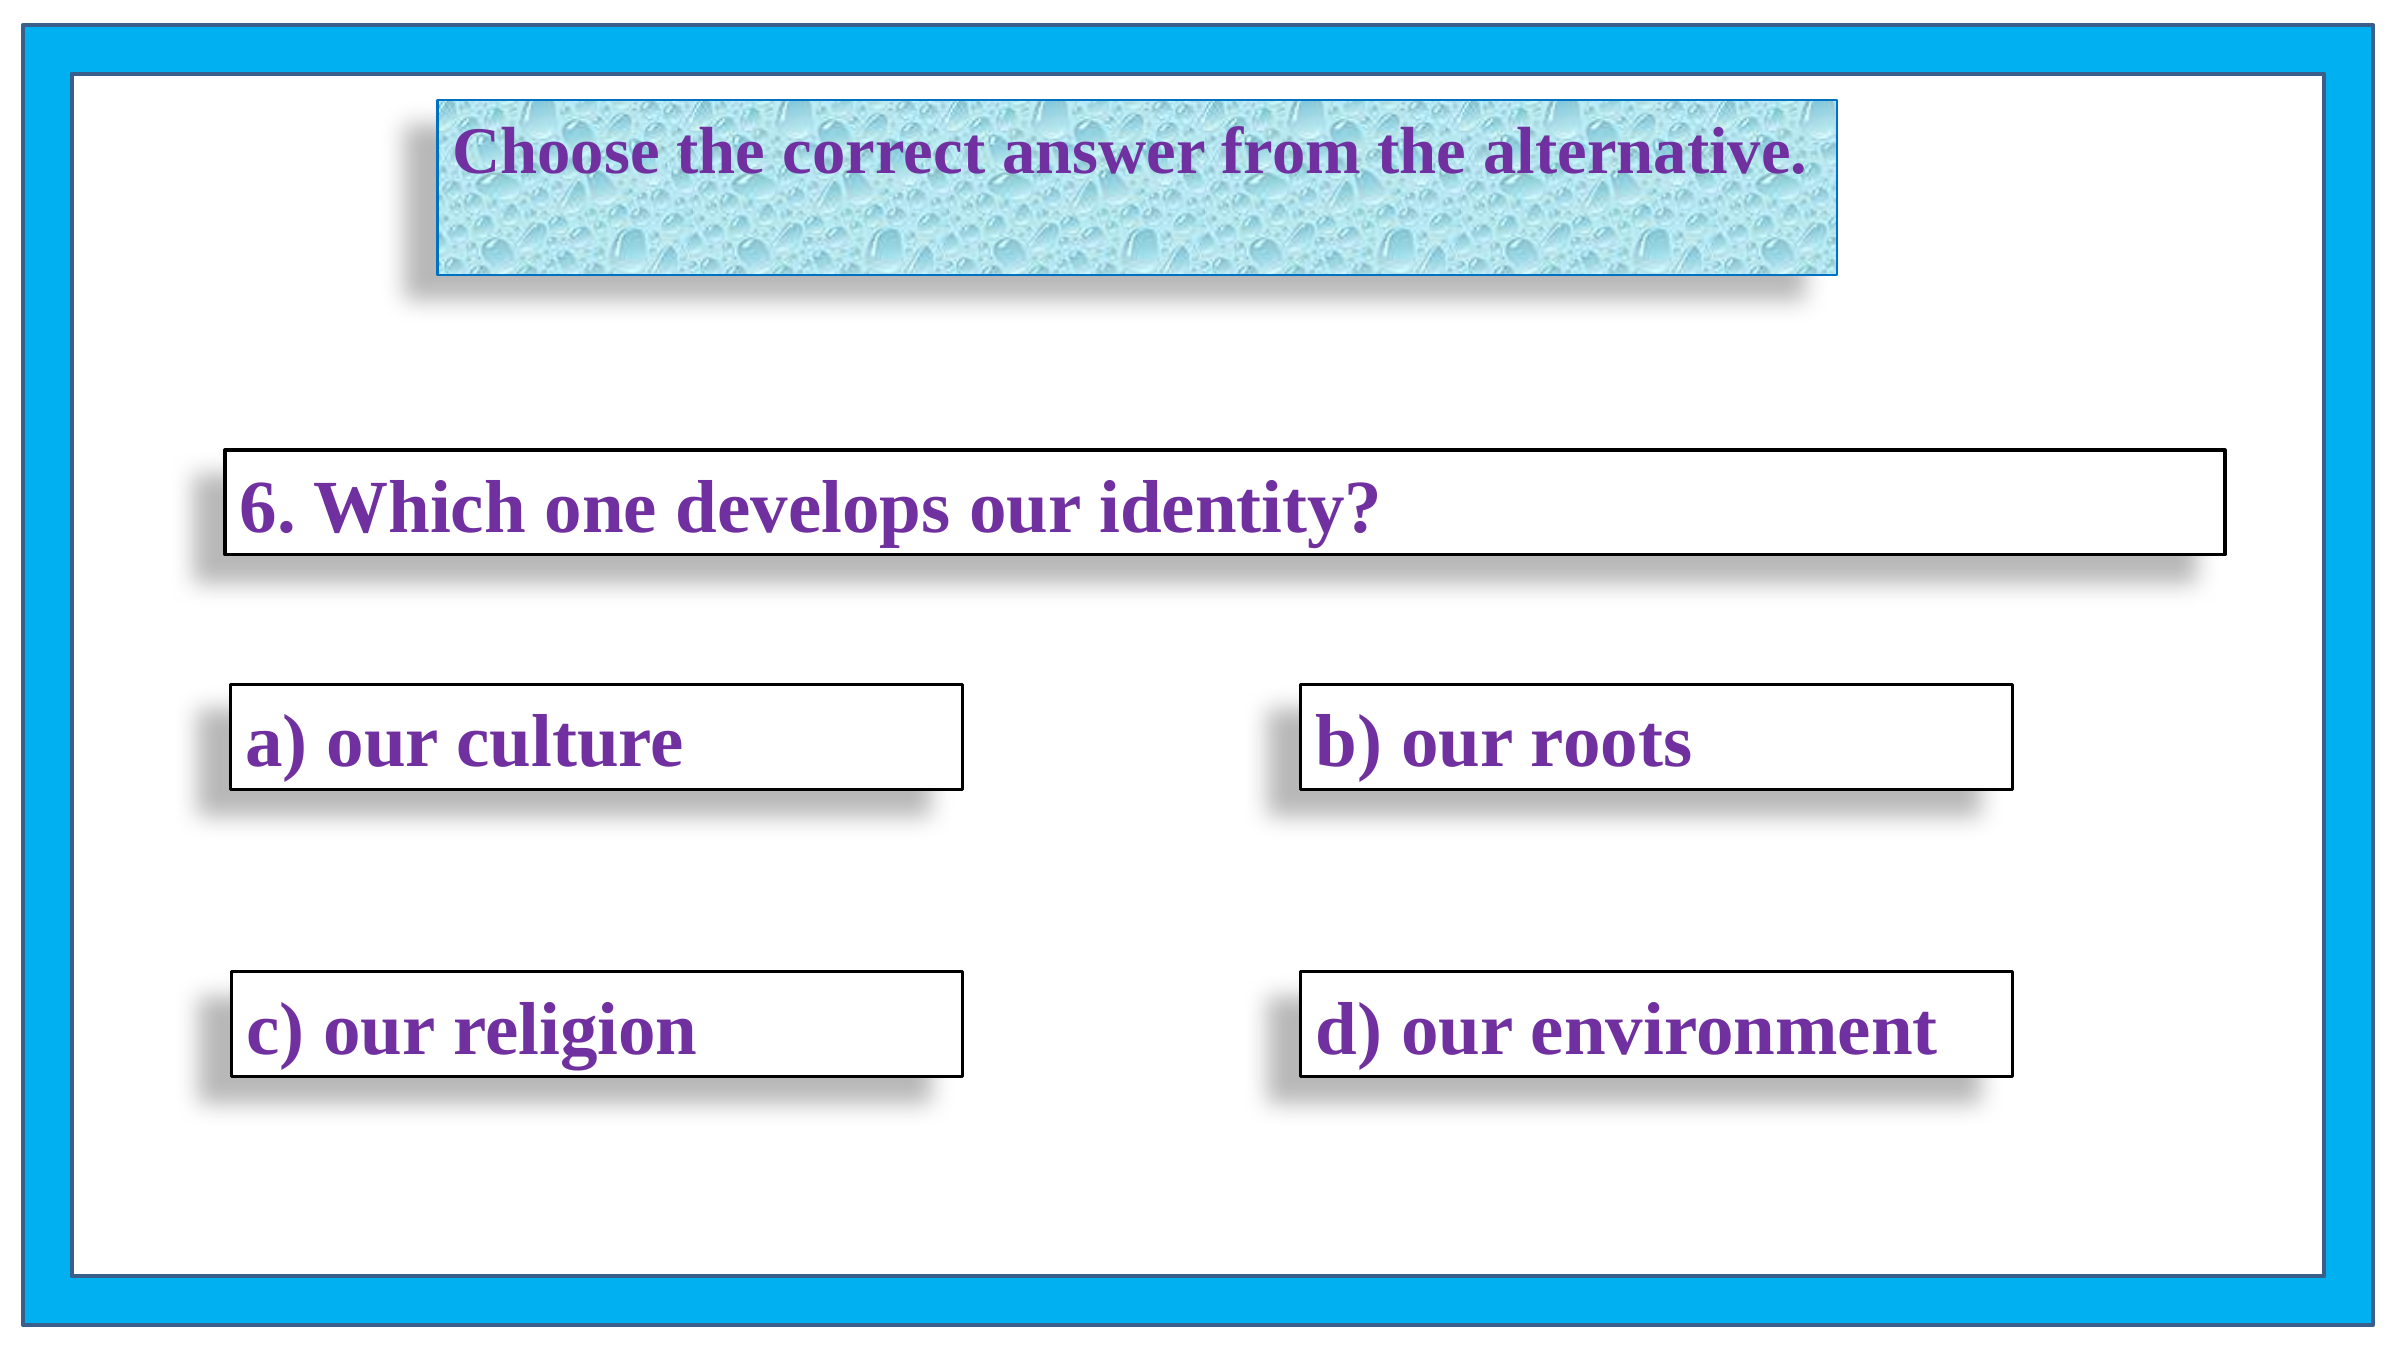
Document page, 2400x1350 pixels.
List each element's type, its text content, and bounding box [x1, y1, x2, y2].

text_box b) our roots [1299, 682, 2015, 791]
text_box d) our environment [1299, 970, 2015, 1079]
text_box 6. Which one develops our identity? [223, 448, 2227, 557]
text_box Choose the correct answer from the alternative. [434, 97, 1841, 278]
text_box c) our religion [230, 970, 965, 1079]
text_box a) our culture [229, 682, 964, 791]
